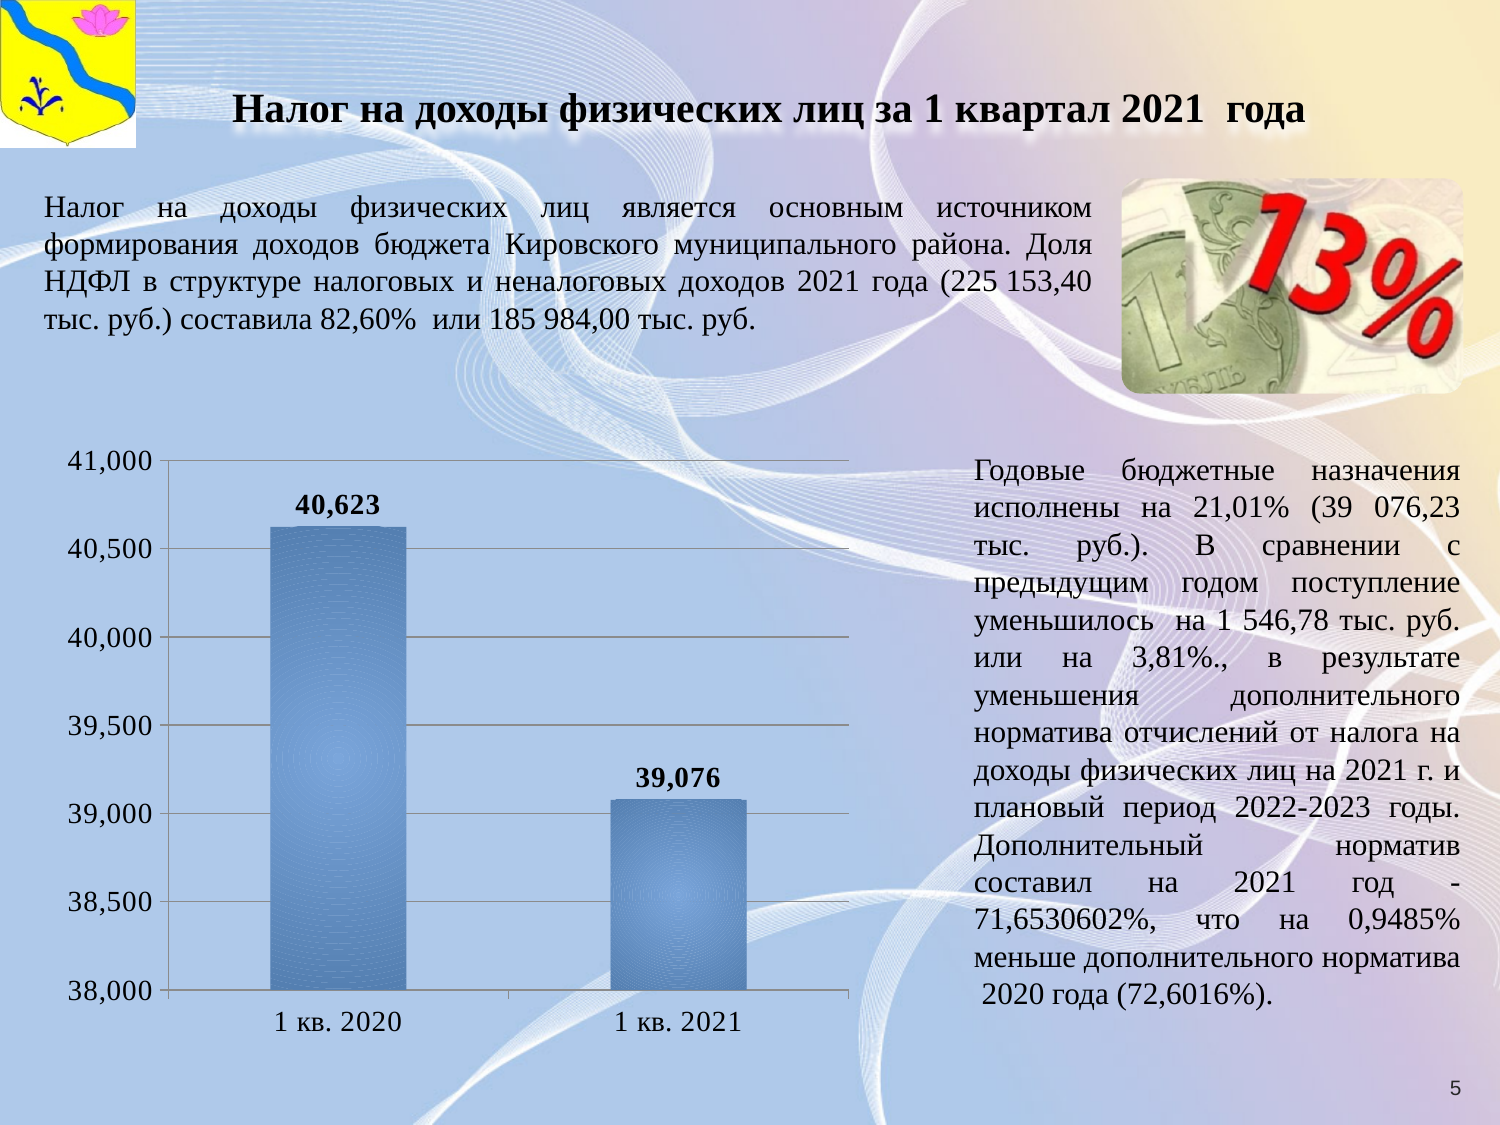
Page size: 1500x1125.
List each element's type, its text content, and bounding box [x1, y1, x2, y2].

text_box Налог на доходы физических лиц за 1 квартал 2021 года [143, 73, 1420, 139]
picture [0, 0, 1500, 1125]
text_box Годовые бюджетные назначения исполнены на 21,01% (39 076,23 тыс. руб.). В сравнении с предыдущим годом поступление уменьшилось на 1 546,78 тыс. руб. или на 3,81%., в результате уменьшения дополнительного норматива отчислений от налога на доходы физических лиц на 2021 г. и плановый период 2022-2023 годы. Дополнительный норматив составил на 2021 год - 71,6530602%, что на 0,9485% меньше дополнительного норматива 2020 года (72,6016%). [959, 441, 1476, 1019]
text_box Налог на доходы физических лиц является основным источником формирования доходов бюджета Кировского муниципального района. Доля НДФЛ в структуре налоговых и неналоговых доходов 2021 года (225 153,40 тыс. руб.) составила 82,60% или 185 984,00 тыс. руб. [28, 178, 1109, 343]
chart [51, 431, 866, 1051]
slide_number 5 [1417, 1057, 1494, 1118]
